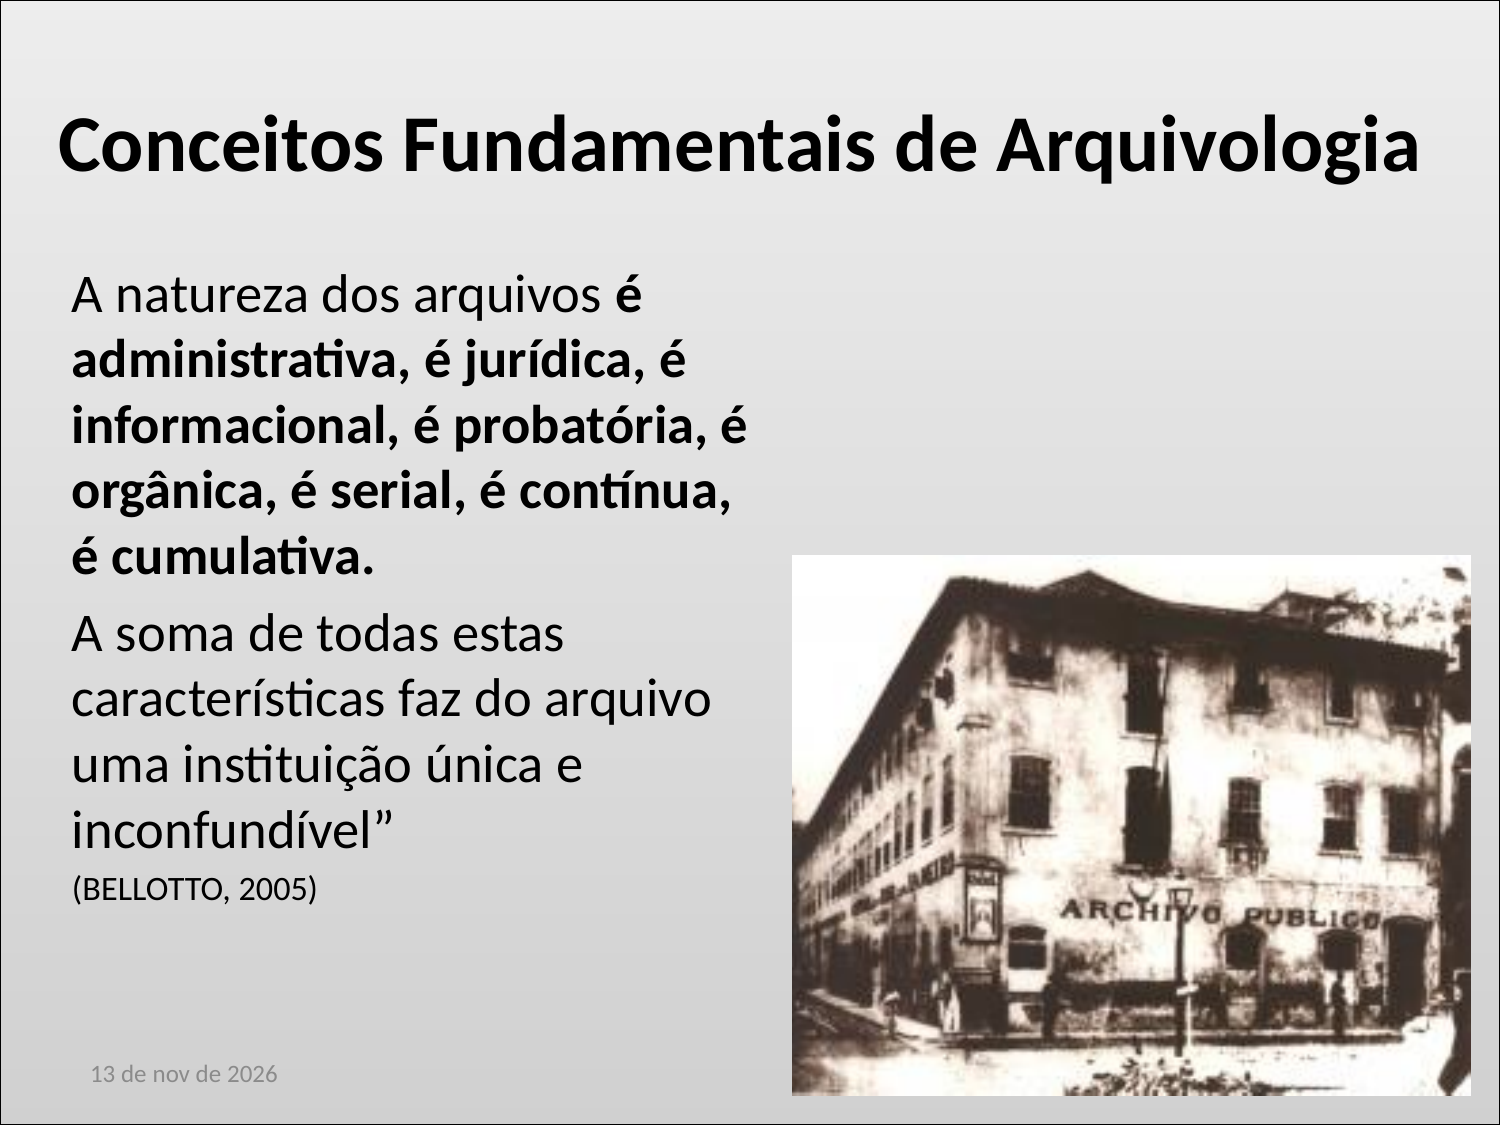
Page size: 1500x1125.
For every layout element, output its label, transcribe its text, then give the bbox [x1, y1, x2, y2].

list A natureza dos arquivos é administrativa, é jurídica, é informacional, é probatória, é orgânica, é serial, é contínua, é cumulativa. A soma de todas estas características faz do arquivo uma instituição única e inconfundível” (BELLOTTO, 2005) [56, 250, 773, 921]
picture [792, 555, 1471, 1096]
text_box Conceitos Fundamentais de Arquivologia [0, 45, 1500, 233]
slide_number fev-18 [75, 1042, 425, 1103]
